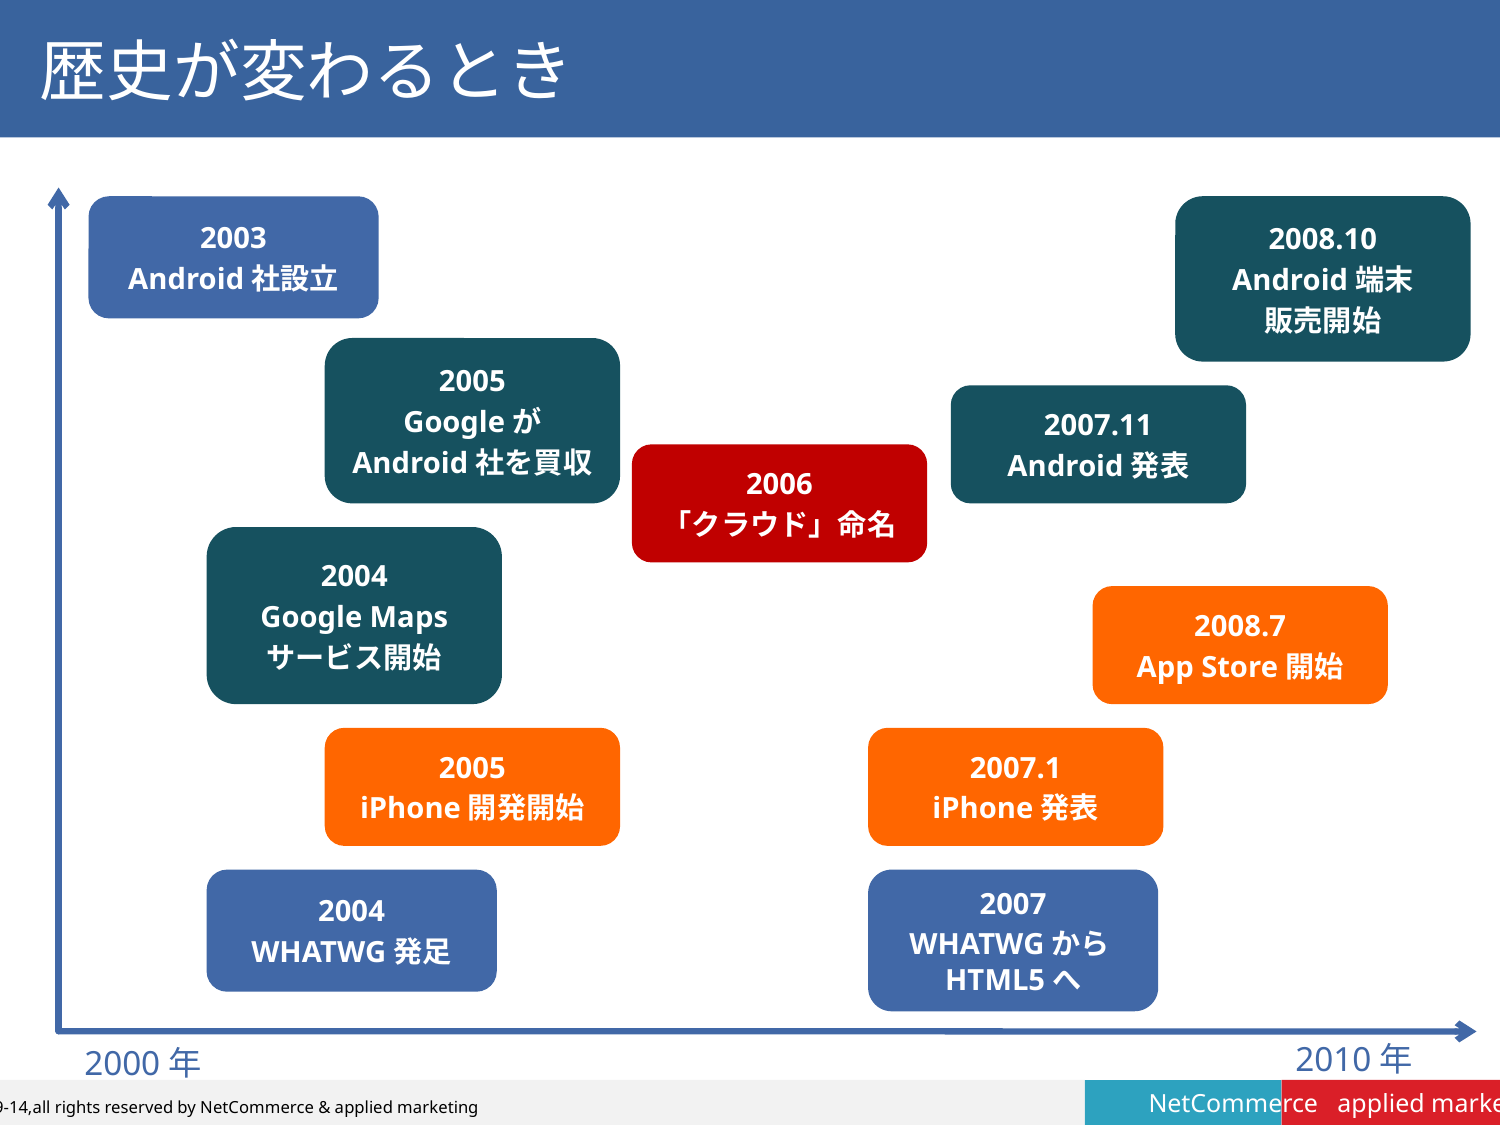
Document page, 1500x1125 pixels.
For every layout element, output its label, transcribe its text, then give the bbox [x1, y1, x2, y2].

text_box 2004 Google Maps サービス開始 [206, 527, 502, 705]
text_box 2000年 [69, 1041, 217, 1090]
text_box 2008.10 Android端末 販売開始 [1175, 196, 1471, 362]
text_box 2005 Googleが Android社を買収 [324, 337, 621, 504]
text_box 2003 Android社設立 [88, 196, 379, 319]
text_box 2006 「クラウド」命名 [631, 444, 928, 563]
text_box 2010年 [1280, 1041, 1428, 1086]
text_box 2007.1 iPhone発表 [868, 727, 1164, 846]
text_box 2007 WHATWGからHTML5へ [868, 869, 1159, 1012]
title 歴史が変わるとき [24, 24, 1375, 113]
text_box 2004 WHATWG発足 [206, 869, 497, 992]
text_box 2007.11 Android発表 [950, 385, 1247, 504]
text_box 2008.7 App Store開始 [1092, 586, 1388, 705]
text_box 2005 iPhone開発開始 [324, 727, 621, 846]
